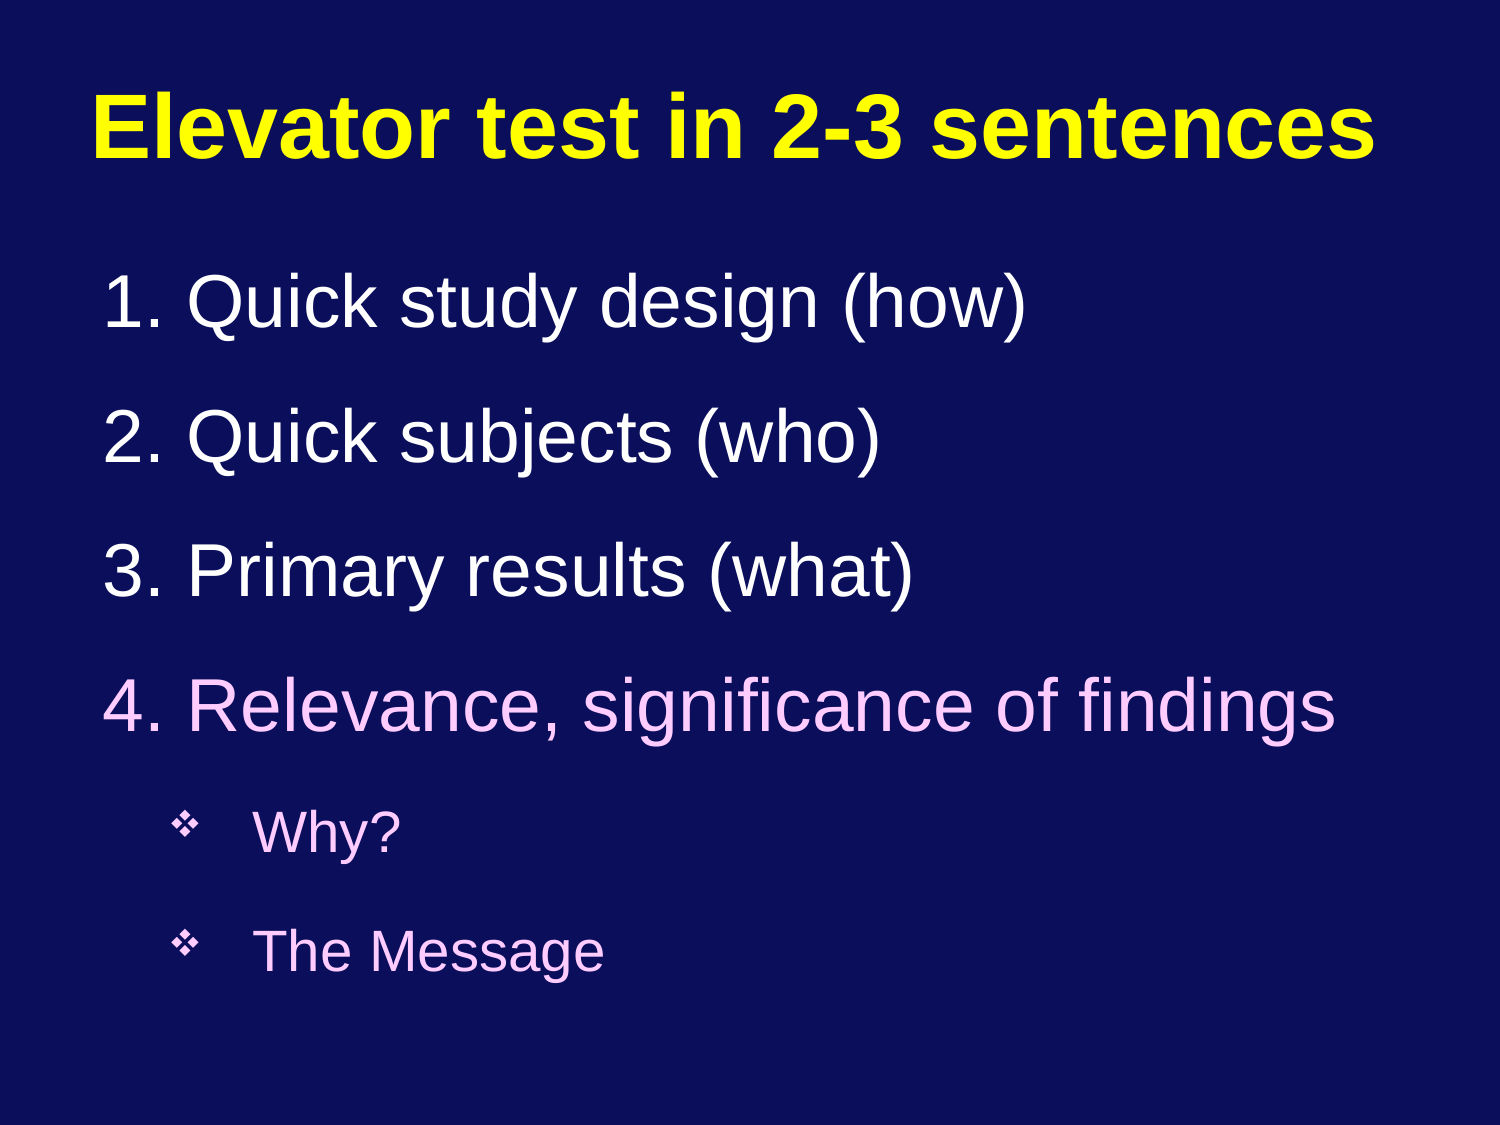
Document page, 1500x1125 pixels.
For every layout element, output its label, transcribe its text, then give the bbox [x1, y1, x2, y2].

title Elevator test in 2-3 sentences [74, 24, 1451, 213]
list Quick study design (how) Quick subjects (who) Primary results (what) Relevance, significance of findings Why? The Message [87, 262, 1413, 1051]
